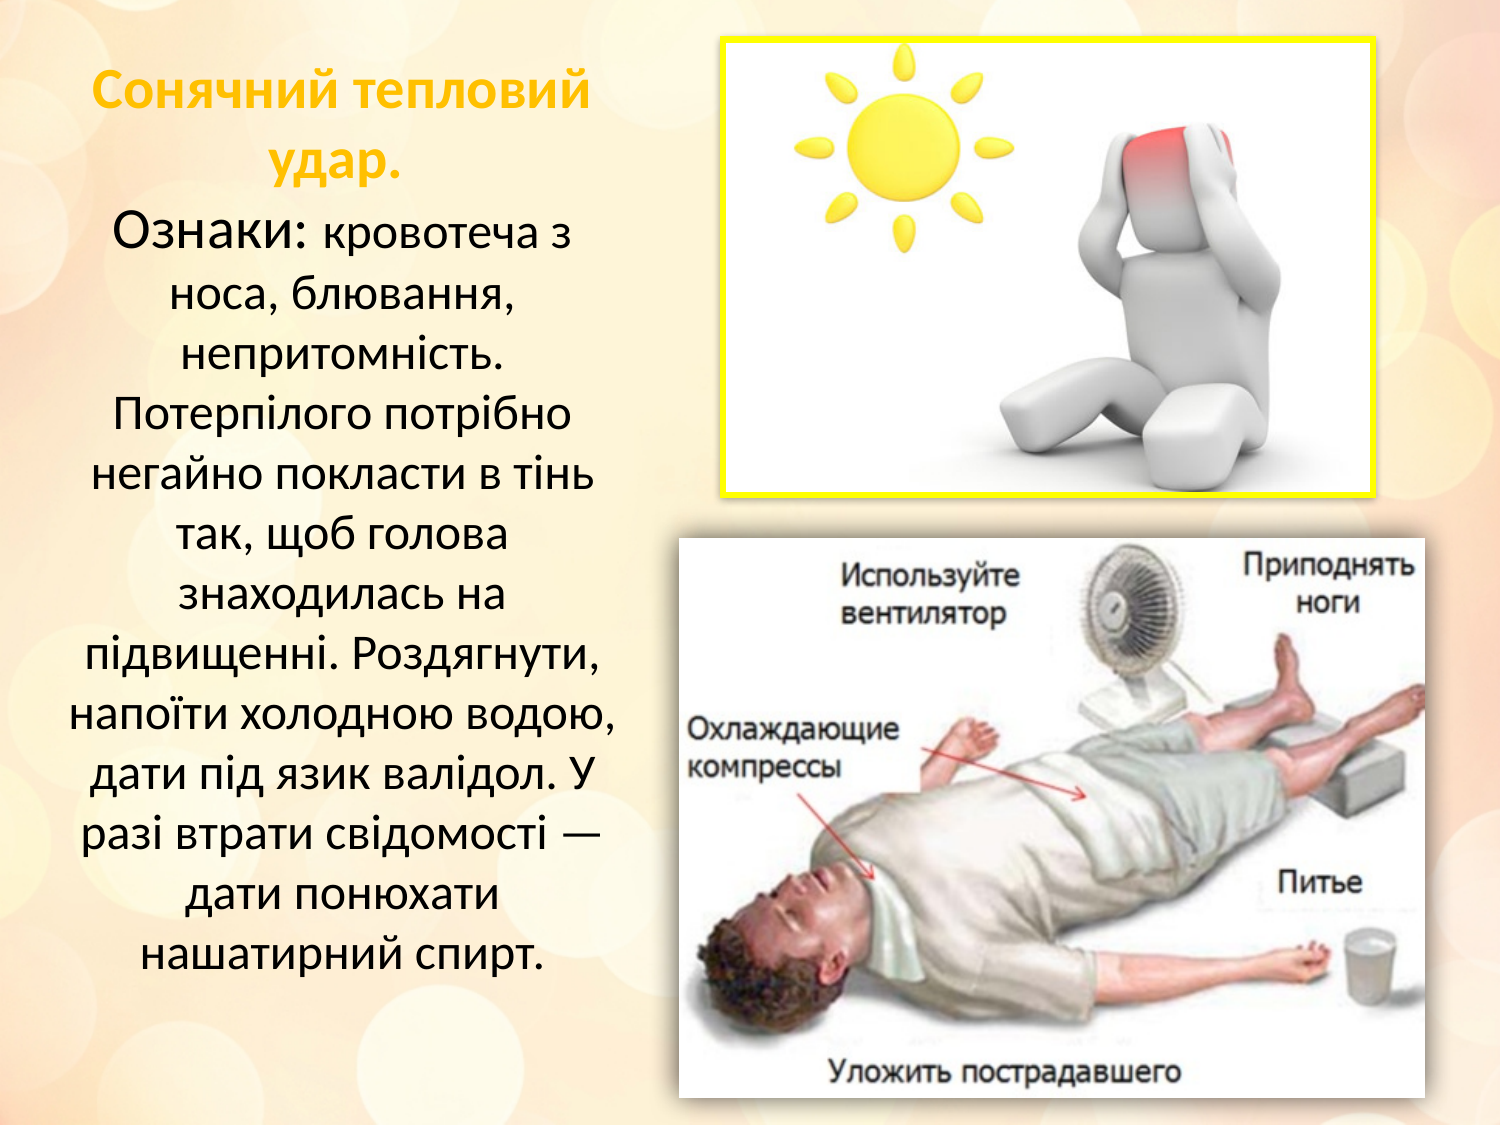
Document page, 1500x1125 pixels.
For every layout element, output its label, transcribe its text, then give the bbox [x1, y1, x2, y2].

picture [0, 0, 1500, 1125]
text_box Сонячний тепловий удар. Ознаки: кровотеча з носа, блювання, непритомність. Потерпілого потрібно негайно покласти в тінь так, щоб голова знаходилась на підвищенні. Роздягнути, напоїти холодною водою, дати під язик валідол. У разі втрати свідомості — дати понюхати нашатирний спирт. [53, 42, 632, 988]
